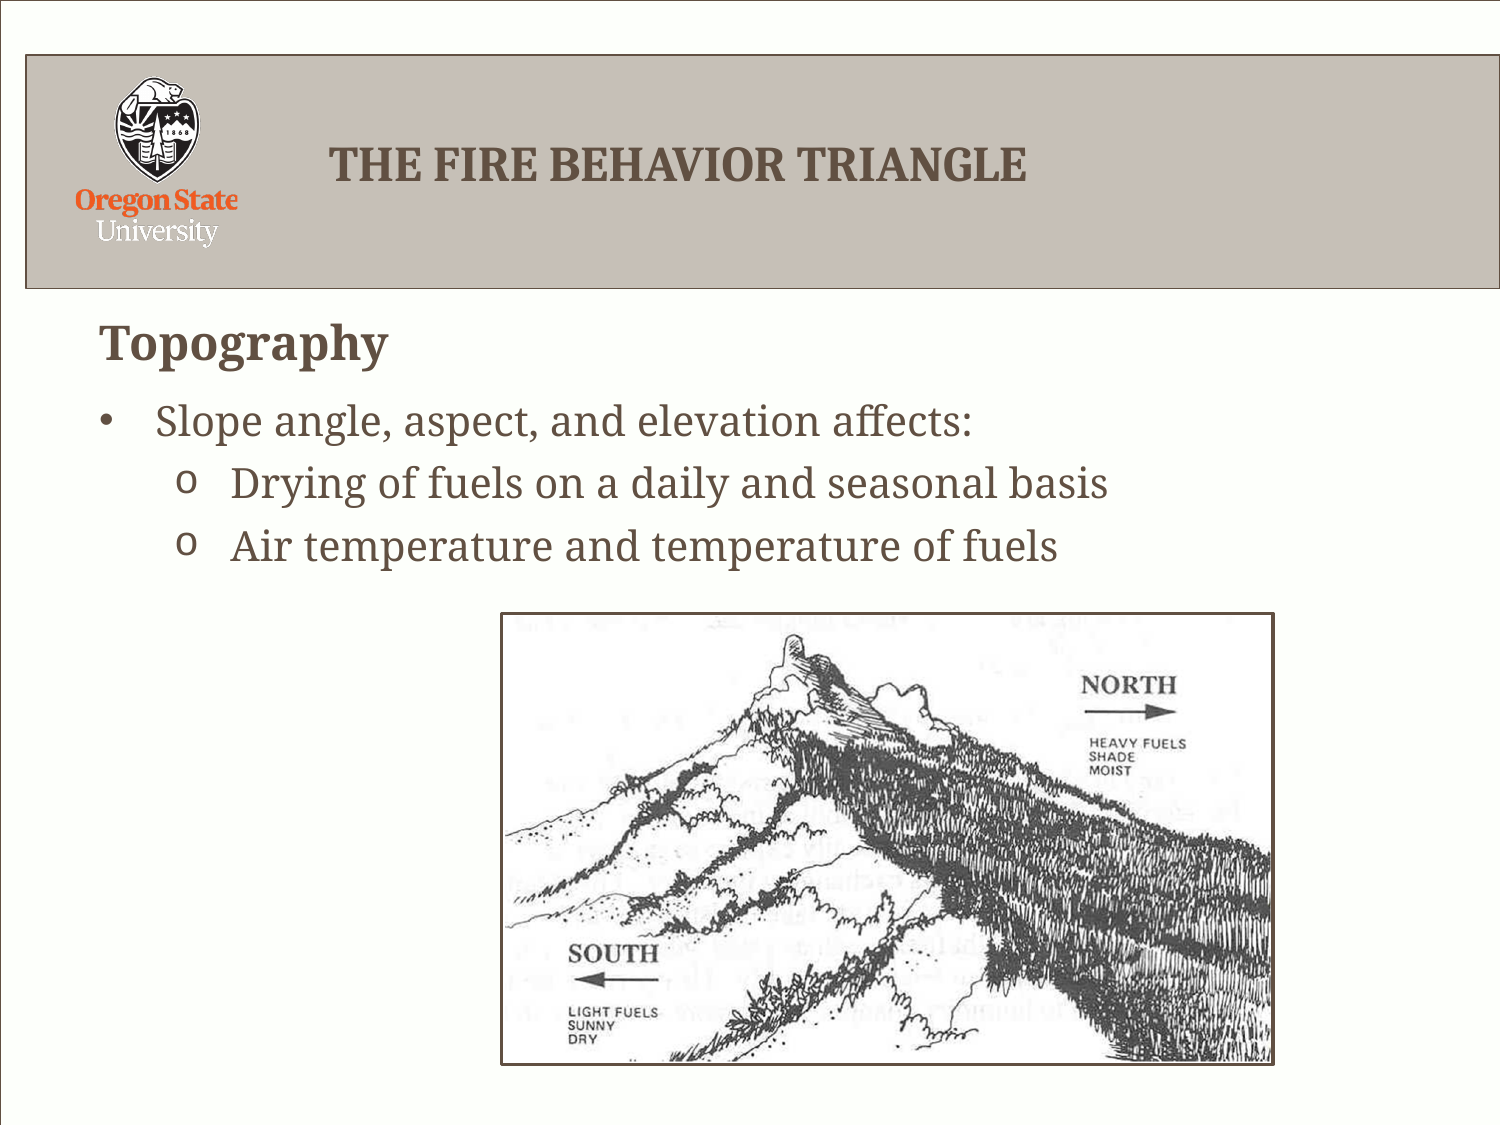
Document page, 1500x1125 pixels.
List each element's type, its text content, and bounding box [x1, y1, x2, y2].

picture [75, 76, 238, 248]
text_box THE FIRE BEHAVIOR TRIANGLE [314, 124, 1043, 199]
text_box Topography Slope angle, aspect, and elevation affects: Drying of fuels on a daily and seasonal basis Air temperature and temperature of fuels [84, 304, 1442, 577]
picture [503, 614, 1272, 1064]
text_box [26, 54, 1500, 289]
